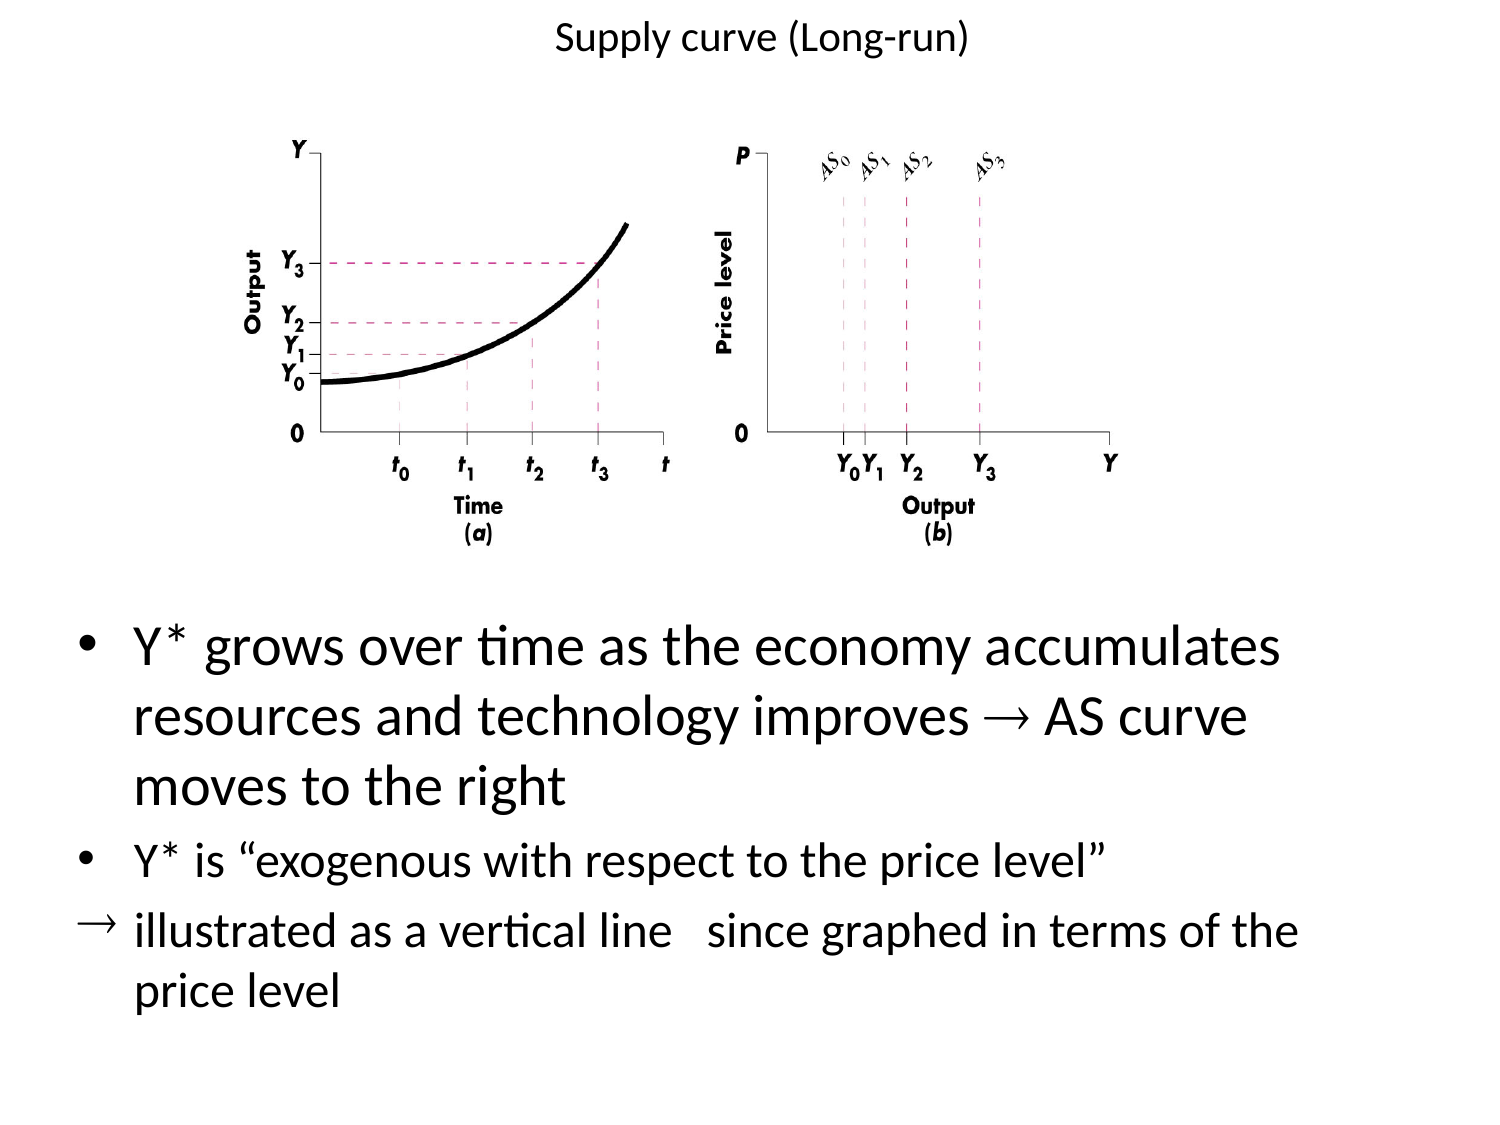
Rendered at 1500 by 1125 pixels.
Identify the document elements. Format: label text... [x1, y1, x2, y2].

picture [237, 137, 1126, 551]
title Supply curve (Long-run) [87, 0, 1438, 68]
list Y* grows over time as the economy accumulates resources and technology improves  AS curve moves to the right Y* is “exogenous with respect to the price level” illustrated as a vertical line since graphed in terms of the price level [62, 600, 1413, 1100]
